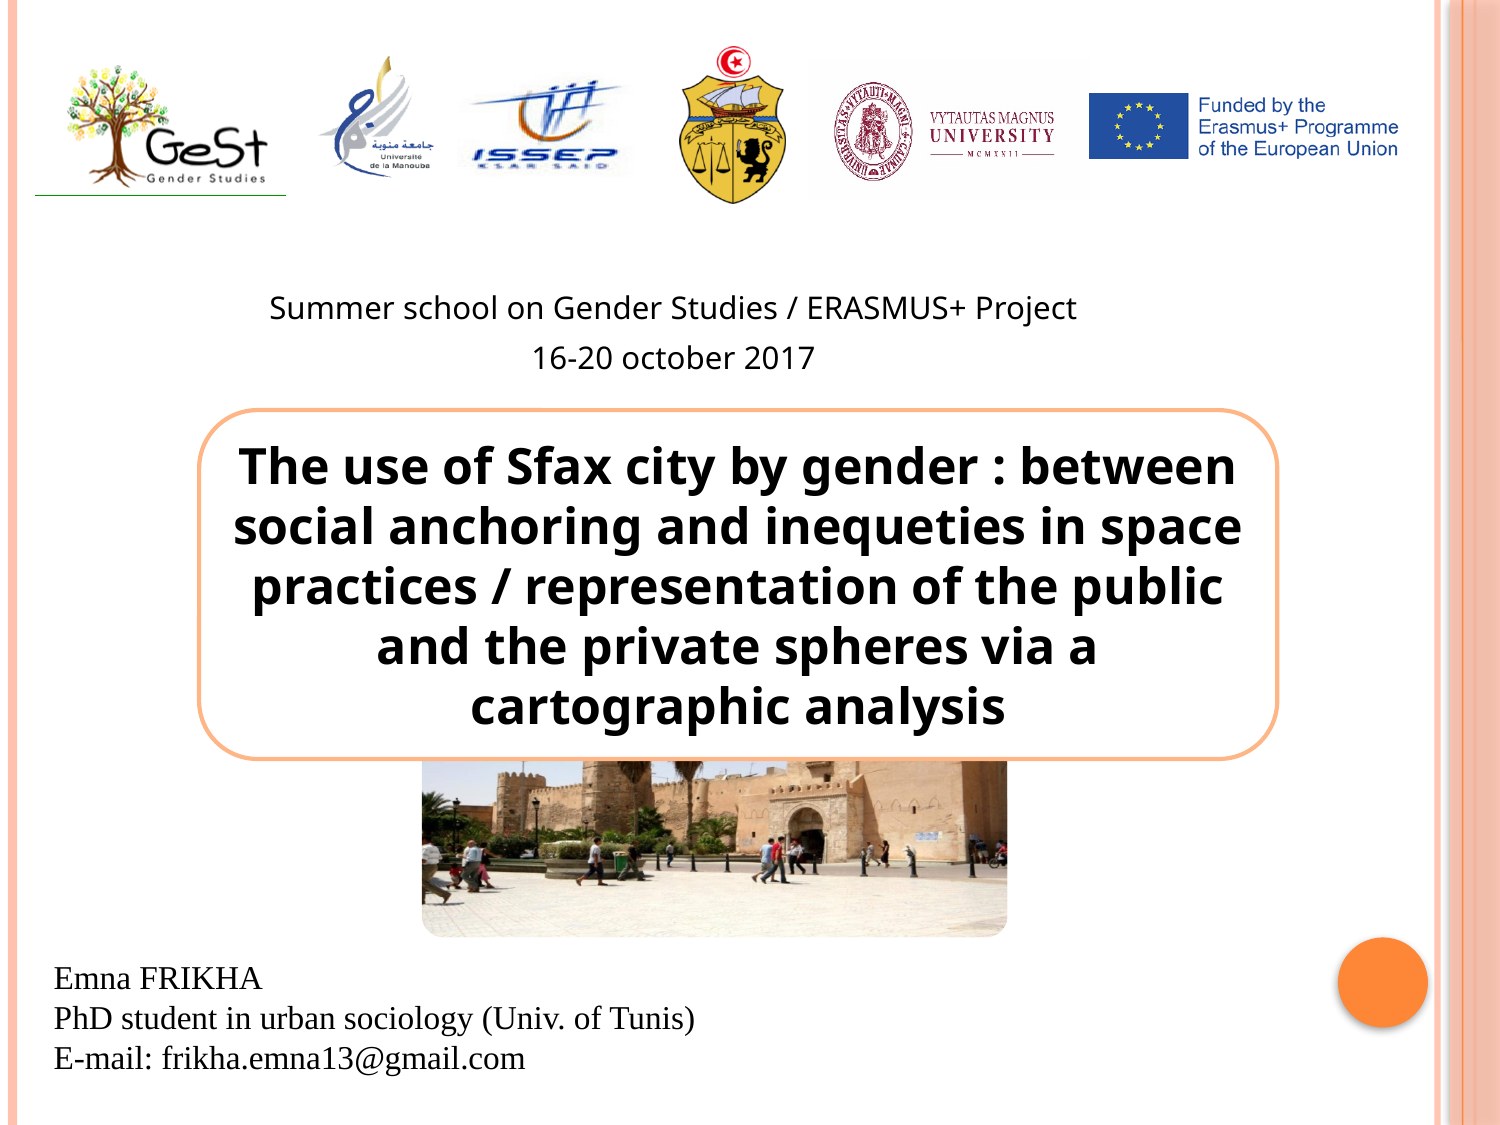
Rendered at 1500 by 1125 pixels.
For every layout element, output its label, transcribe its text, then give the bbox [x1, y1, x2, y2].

text_box The use of Sfax city by gender : between social anchoring and inequeties in space practices / representation of the public and the private spheres via a cartographic analysis [196, 407, 1280, 762]
picture [808, 58, 1407, 202]
text_box Emna FRIKHA PhD student in urban sociology (Univ. of Tunis) E-mail: frikha.emna13@gmail.com [38, 949, 712, 1084]
picture [679, 46, 786, 204]
picture [34, 58, 286, 196]
text_box Summer school on Gender Studies / ERASMUS+ Project 16-20 october 2017 [105, 281, 1243, 384]
picture [304, 46, 647, 191]
picture [421, 679, 1009, 938]
